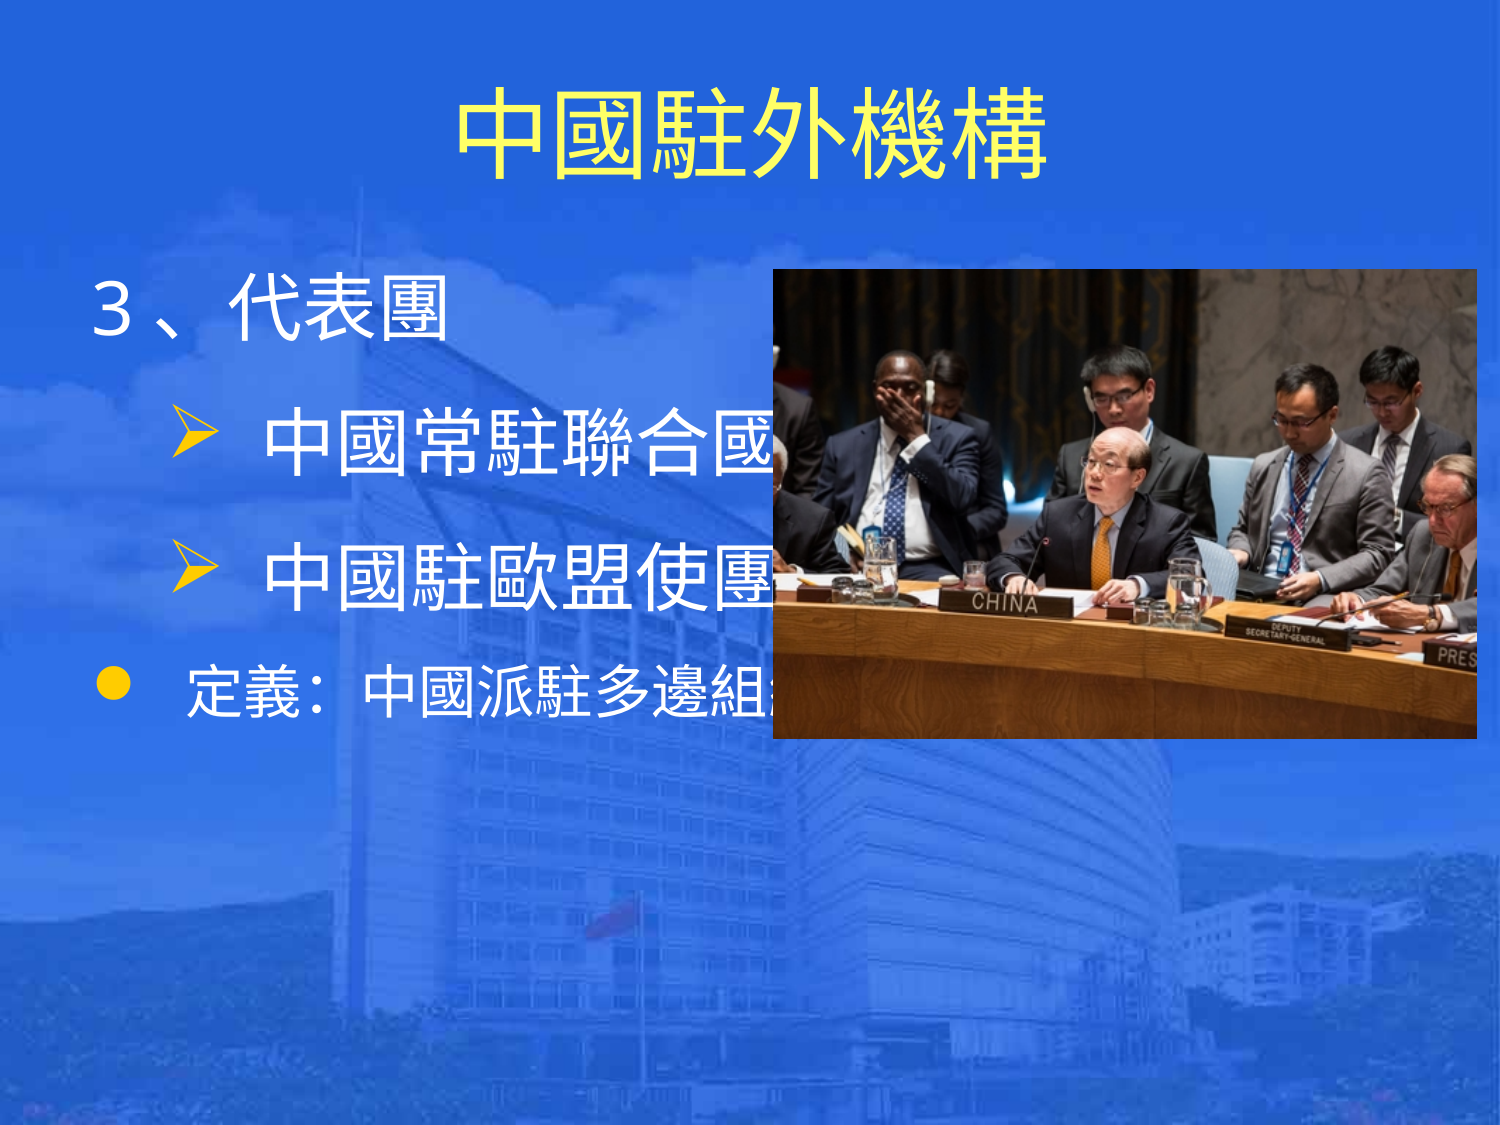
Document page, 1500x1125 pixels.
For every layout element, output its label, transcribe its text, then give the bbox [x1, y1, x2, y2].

picture [0, 0, 1500, 1125]
text_box 3、代表團 中國常駐聯合國代表團 中國駐歐盟使團 定義：中國派駐多邊組織的機構 [77, 208, 1356, 733]
text_box 中國駐外機構 [49, 37, 1451, 225]
